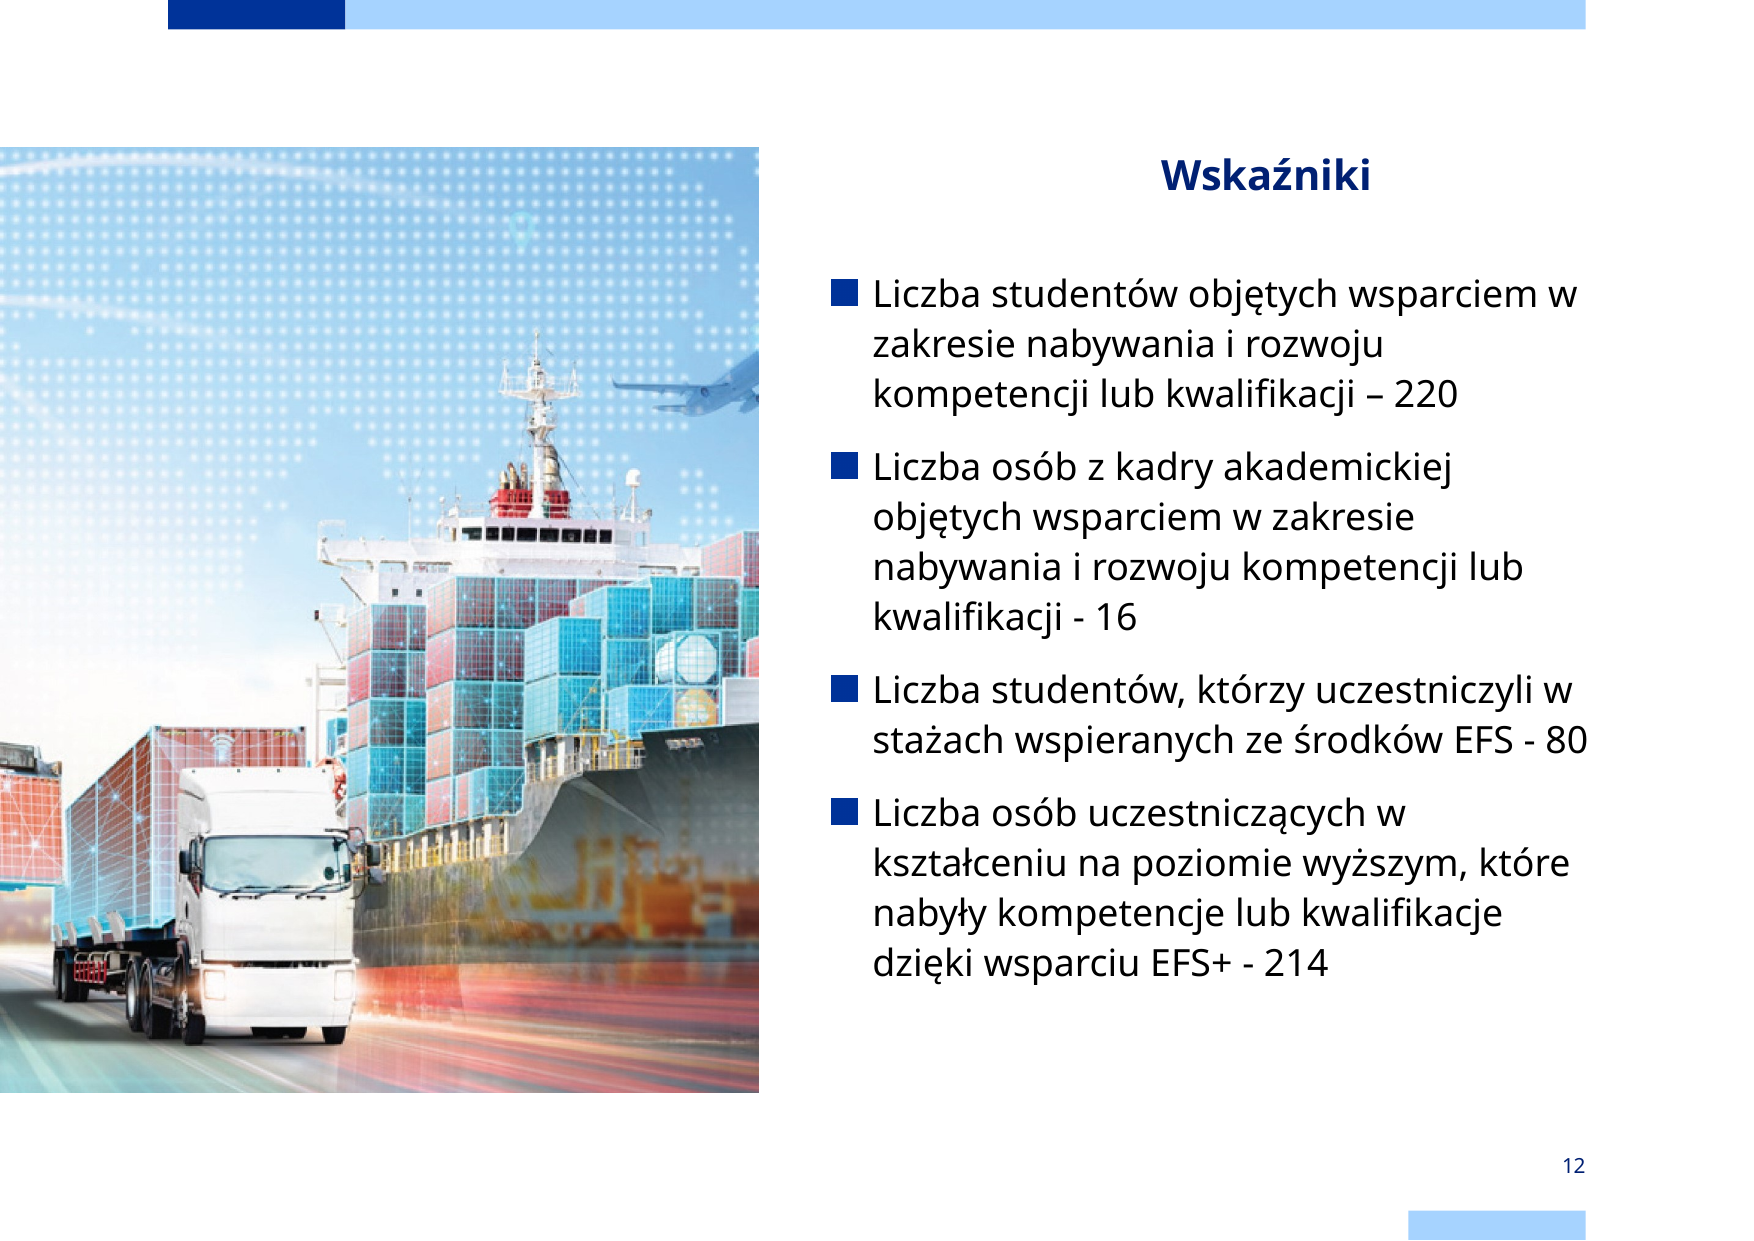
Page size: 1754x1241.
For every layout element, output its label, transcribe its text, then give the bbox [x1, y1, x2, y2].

title Wskaźniki [876, 148, 1657, 243]
slide_number 12 [1408, 1151, 1586, 1182]
picture [831, 675, 858, 702]
picture [831, 452, 858, 479]
list Liczba studentów objętych wsparciem w zakresie nabywania i rozwoju kompetencji lub kwalifikacji – 220 Liczba osób z kadry akademickiej objętych wsparciem w zakresie nabywania i rozwoju kompetencji lub kwalifikacji - 16 Liczba studentów, którzy uczestniczyli w stażach wspieranych ze środków EFS - 80 Liczba osób uczestniczących w kształceniu na poziomie wyższym, które nabyły kompetencje lub kwalifikacje dzięki wsparciu EFS+ - 214 [831, 264, 1590, 1092]
picture [831, 279, 858, 306]
picture [831, 798, 858, 825]
picture [0, 147, 759, 1093]
